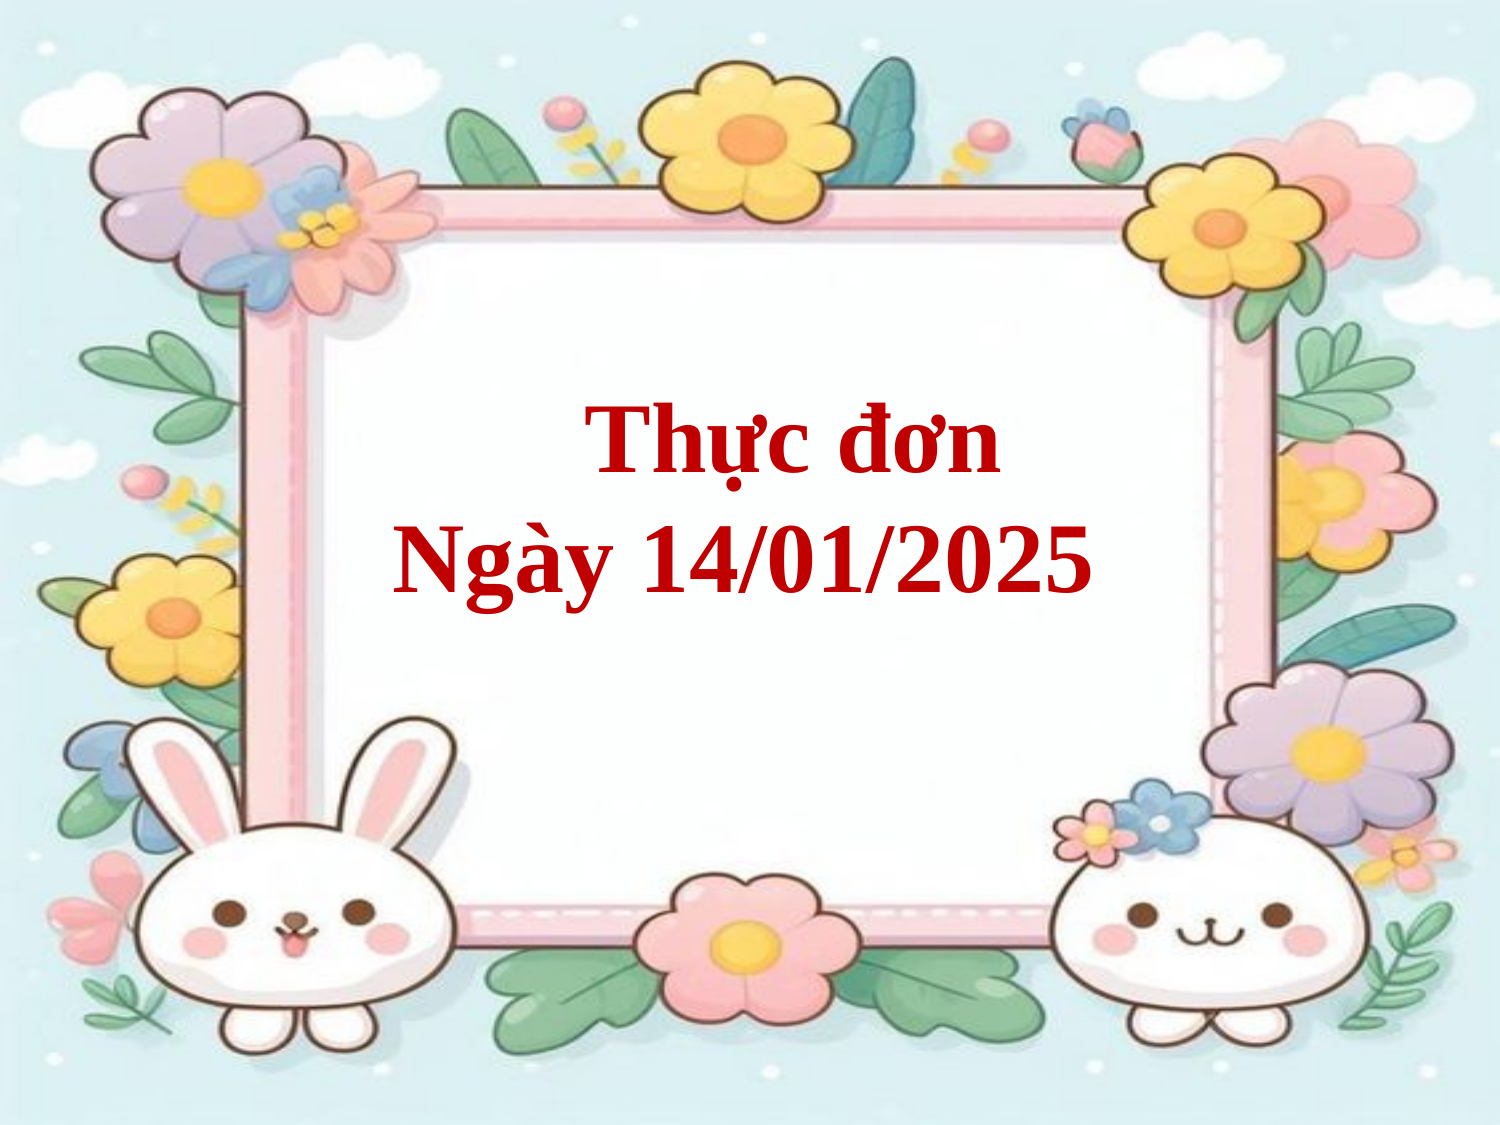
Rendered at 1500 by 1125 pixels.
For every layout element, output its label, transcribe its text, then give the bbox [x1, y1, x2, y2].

text_box Thực đơn Ngày 14/01/2025 [100, 365, 1187, 621]
picture [0, 0, 1500, 1125]
